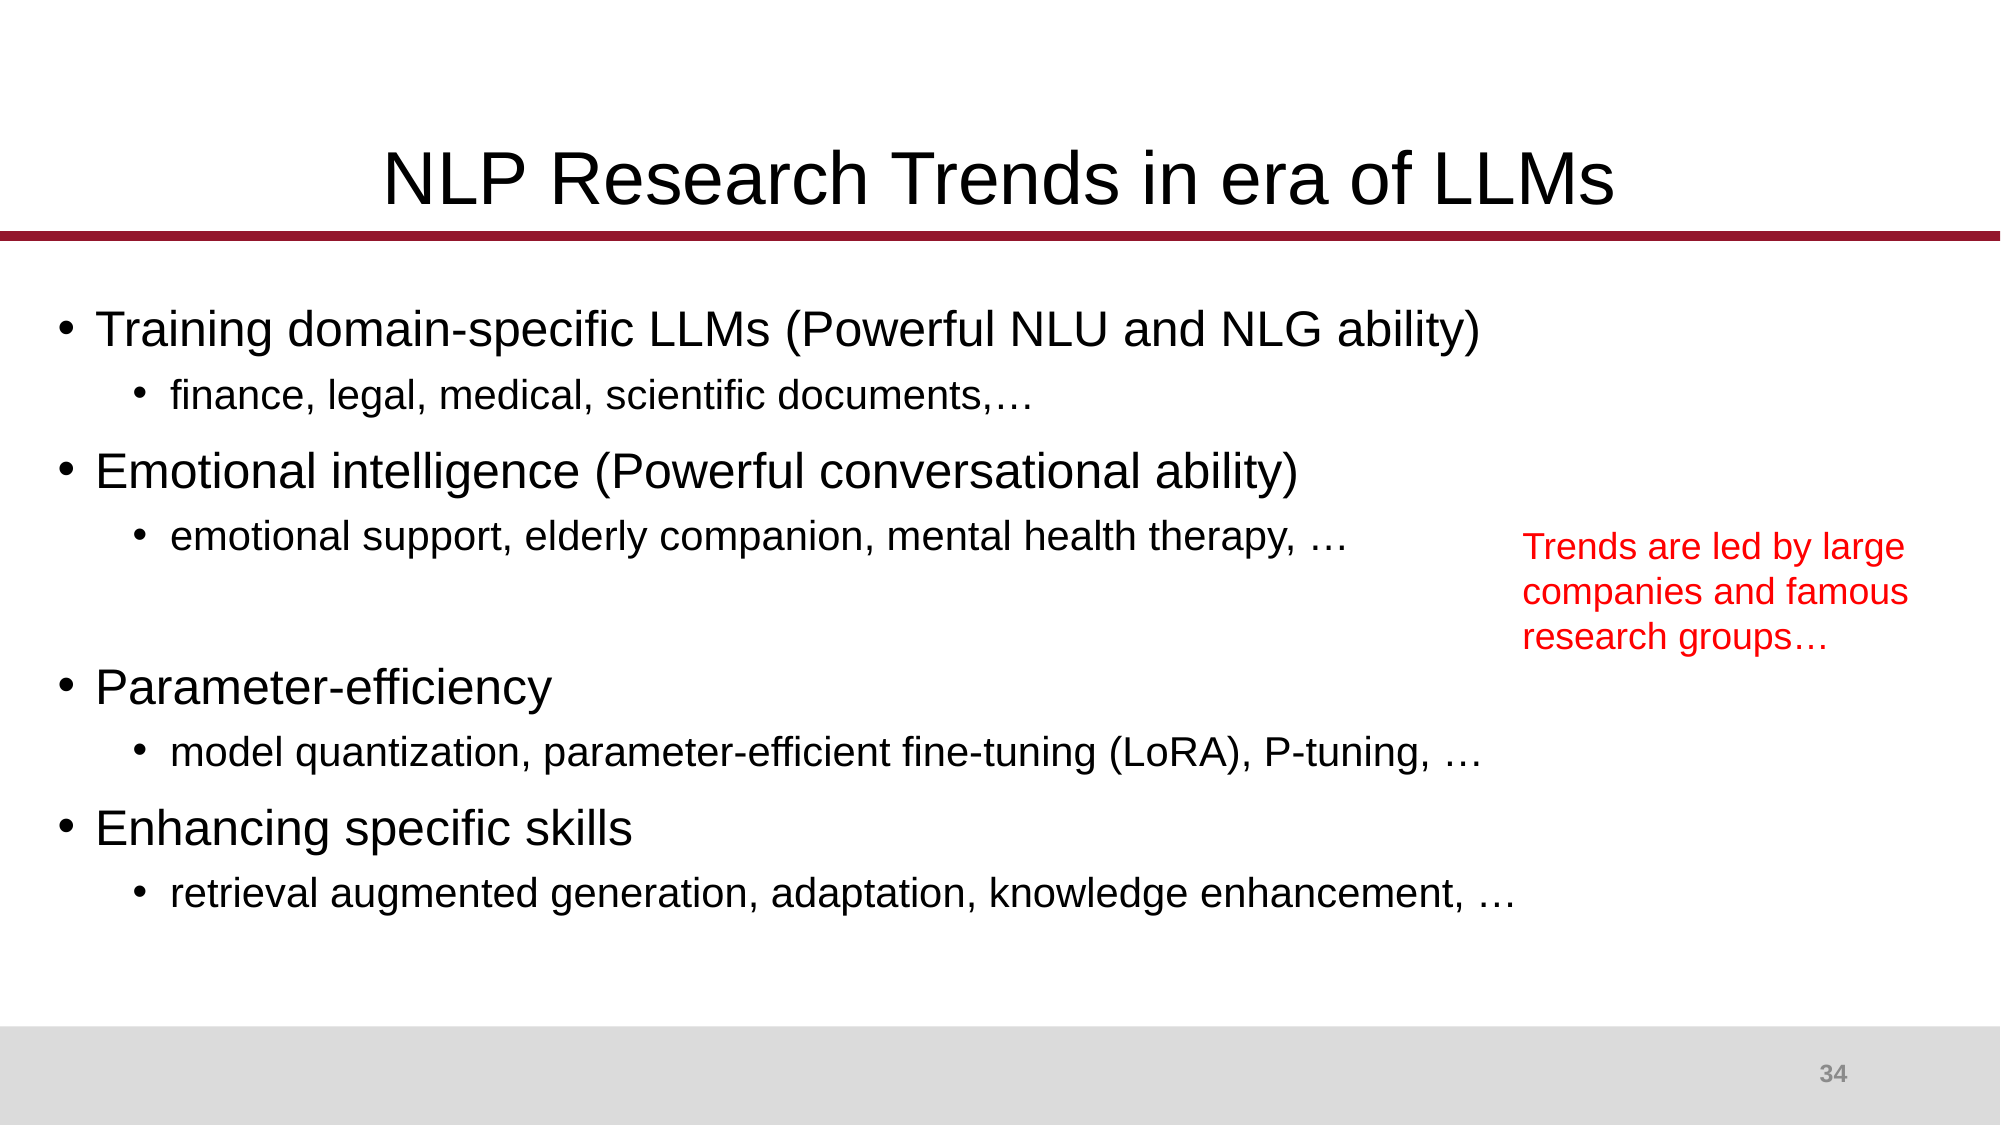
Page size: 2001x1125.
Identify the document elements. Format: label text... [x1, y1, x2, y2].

text_box Trends are led by large companies and famous research groups… [1507, 514, 1958, 665]
slide_number 34 [1412, 1042, 1863, 1103]
title NLP Research Trends in era of LLMs [21, 71, 1979, 290]
list Training domain-specific LLMs (Powerful NLU and NLG ability) finance, legal, medical, scientific documents,… Emotional intelligence (Powerful conversational ability) emotional support, elderly companion, mental health therapy, … Parameter-efficiency model quantization, parameter-efficient fine-tuning (LoRA), P-tuning, … Enhancing specific skills retrieval augmented generation, adaptation, knowledge enhancement, … [42, 289, 1753, 988]
